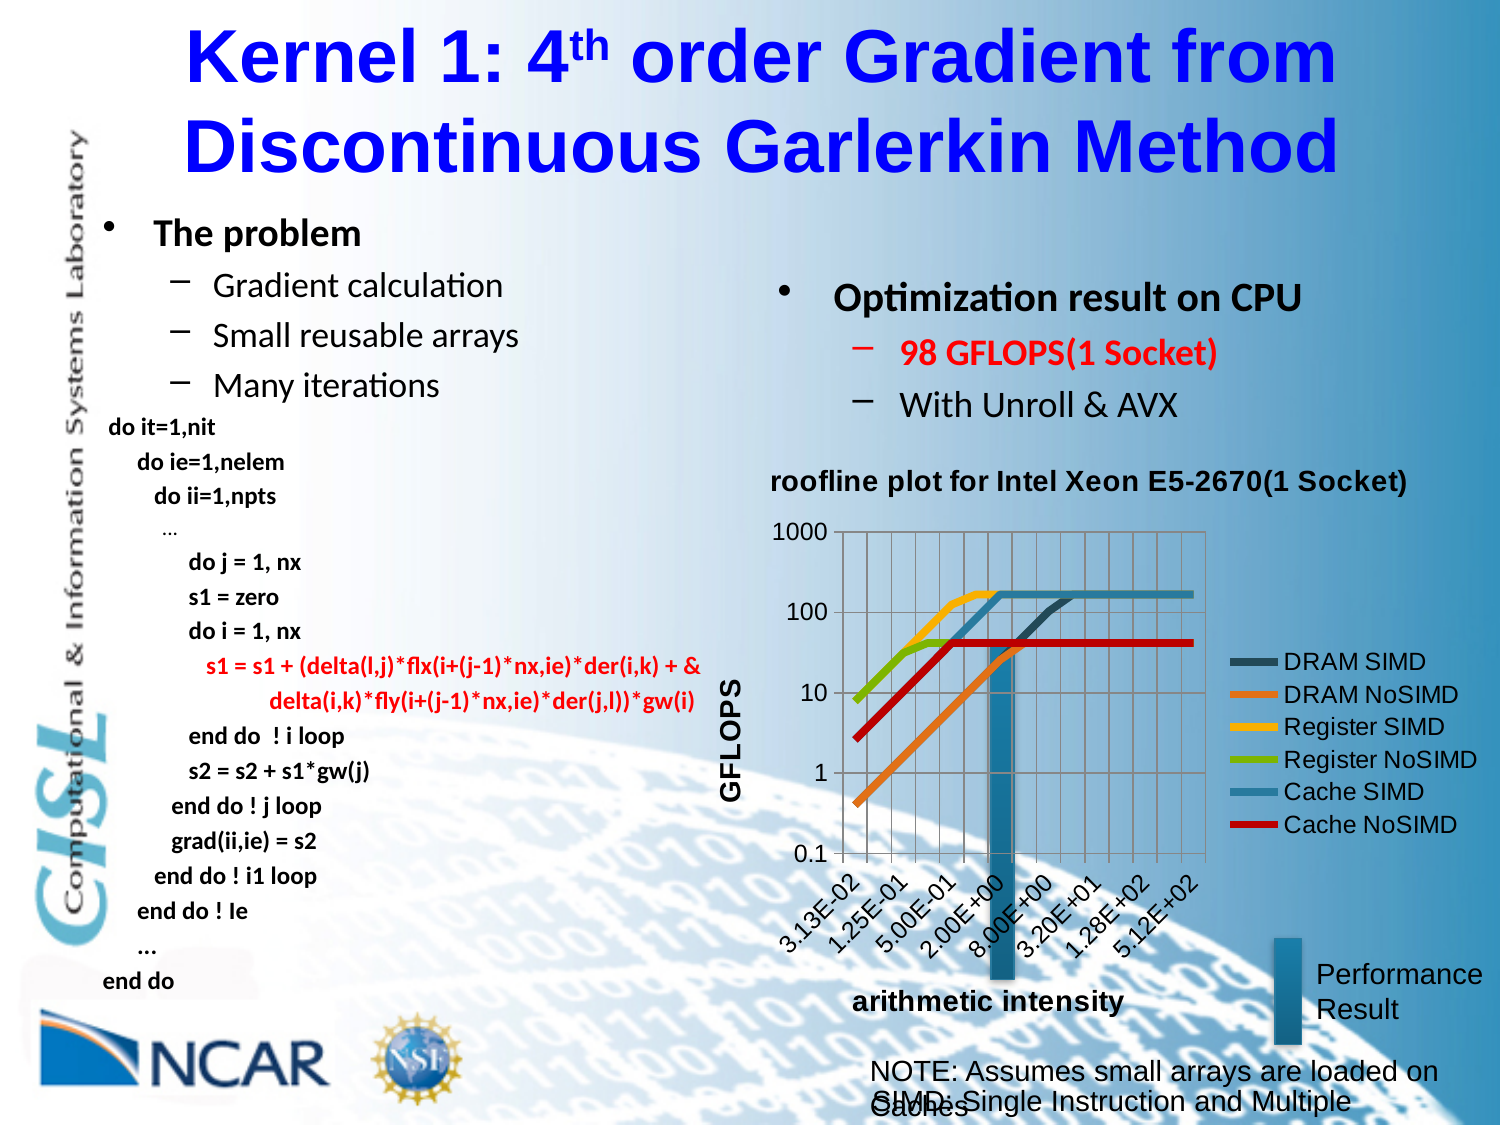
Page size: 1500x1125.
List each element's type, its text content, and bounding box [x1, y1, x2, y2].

title Kernel 1: 4th order Gradient from Discontinuous Garlerkin Method [87, 3, 1438, 192]
text_box NOTE: Assumes small arrays are loaded on Caches [855, 1060, 1500, 1125]
text_box SIMD: Single Instruction and Multiple Data [857, 1074, 1404, 1125]
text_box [678, 435, 1500, 1052]
list The problem Gradient calculation Small reusable arrays Many iterations do it=1,nit do ie=1,nelem do ii=1,npts ... do j = 1, nx s1 = zero do i = 1, nx s1 = s1 + (delta(l,j)*flx(i+(j-1)*nx,ie)*der(i,k) + & delta(i,k)*fly(i+(j-1)*nx,ie)*der(j,l))*gw(i) end do ! i loop s2 = s2 + s1*gw(j) end do ! j loop grad(ii,ie) = s2 end do ! i1 loop end do ! Ie ... end do [87, 199, 788, 1013]
list Optimization result on CPU 98 GFLOPS(1 Socket) With Unroll & AVX [762, 262, 1426, 434]
picture [0, 0, 1500, 1125]
